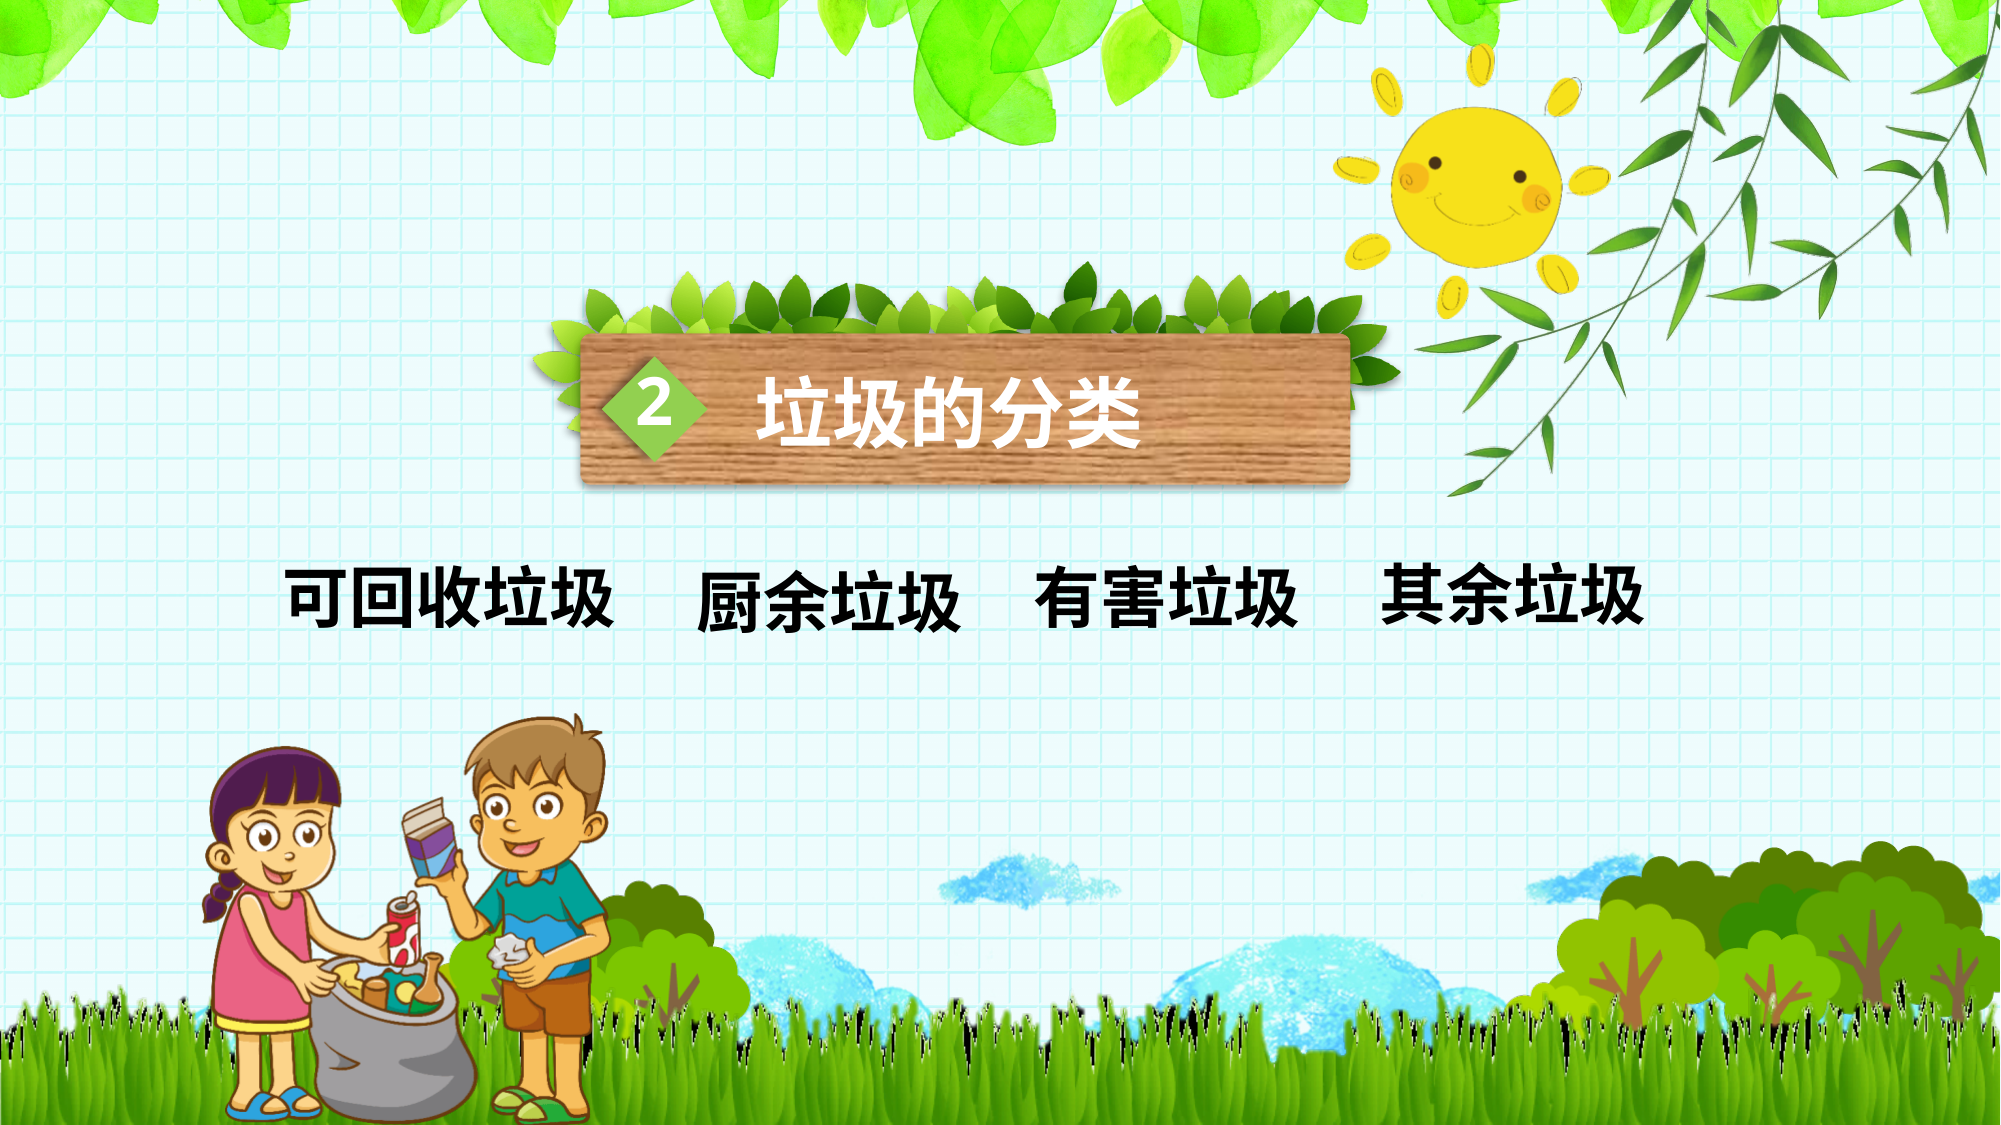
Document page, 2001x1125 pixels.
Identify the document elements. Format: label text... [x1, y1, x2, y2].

text_box 有害垃圾 [964, 563, 1370, 643]
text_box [515, 261, 1414, 485]
text_box 其余垃圾 [1307, 561, 1719, 640]
text_box 厨余垃圾 [632, 553, 1028, 649]
picture [0, 0, 2001, 1125]
text_box 可回收垃圾 [248, 548, 651, 643]
